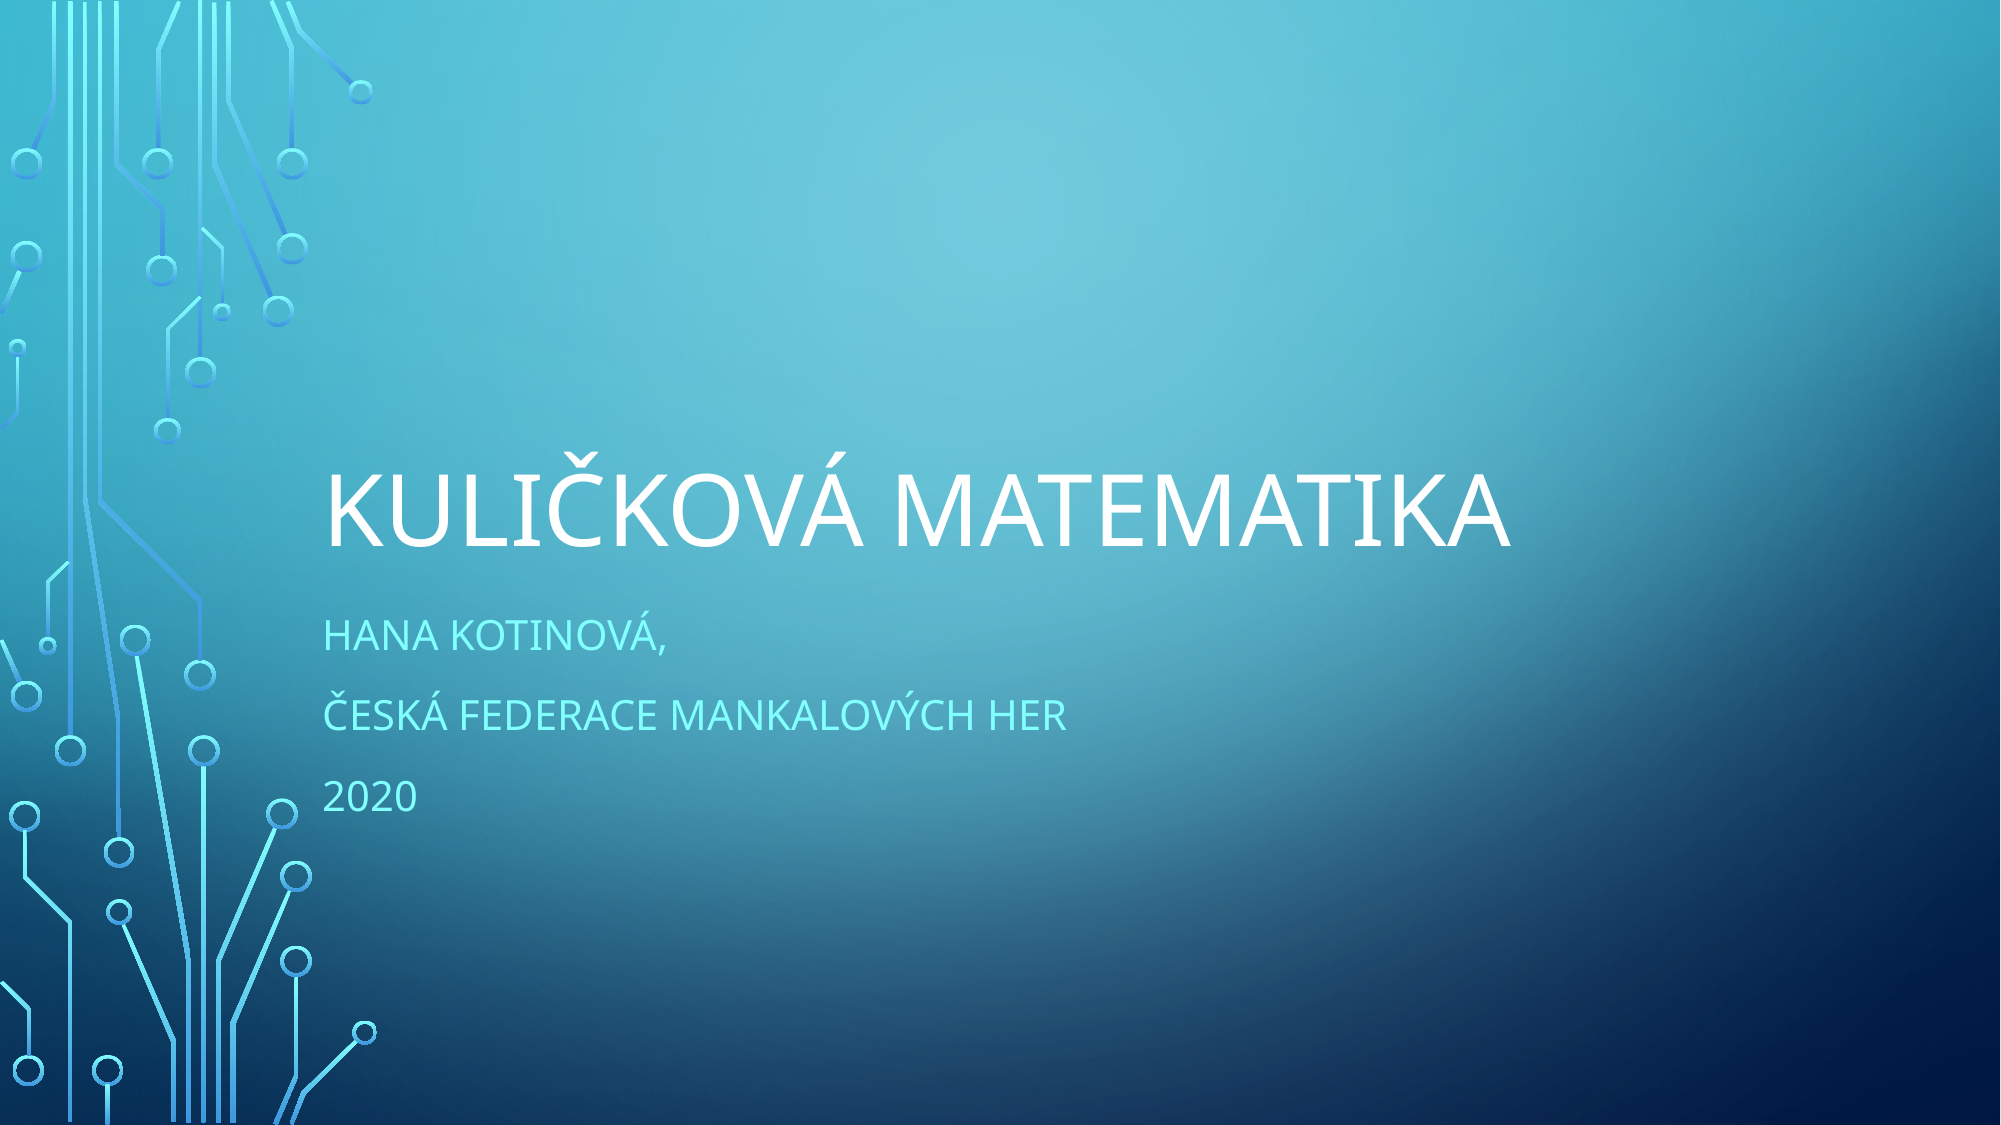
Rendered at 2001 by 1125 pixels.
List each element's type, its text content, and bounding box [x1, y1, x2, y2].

title Kuličková matematika [307, 184, 1750, 576]
subtitle Hana Kotinová, Česká federace mankalových her 2020 [307, 590, 1750, 863]
